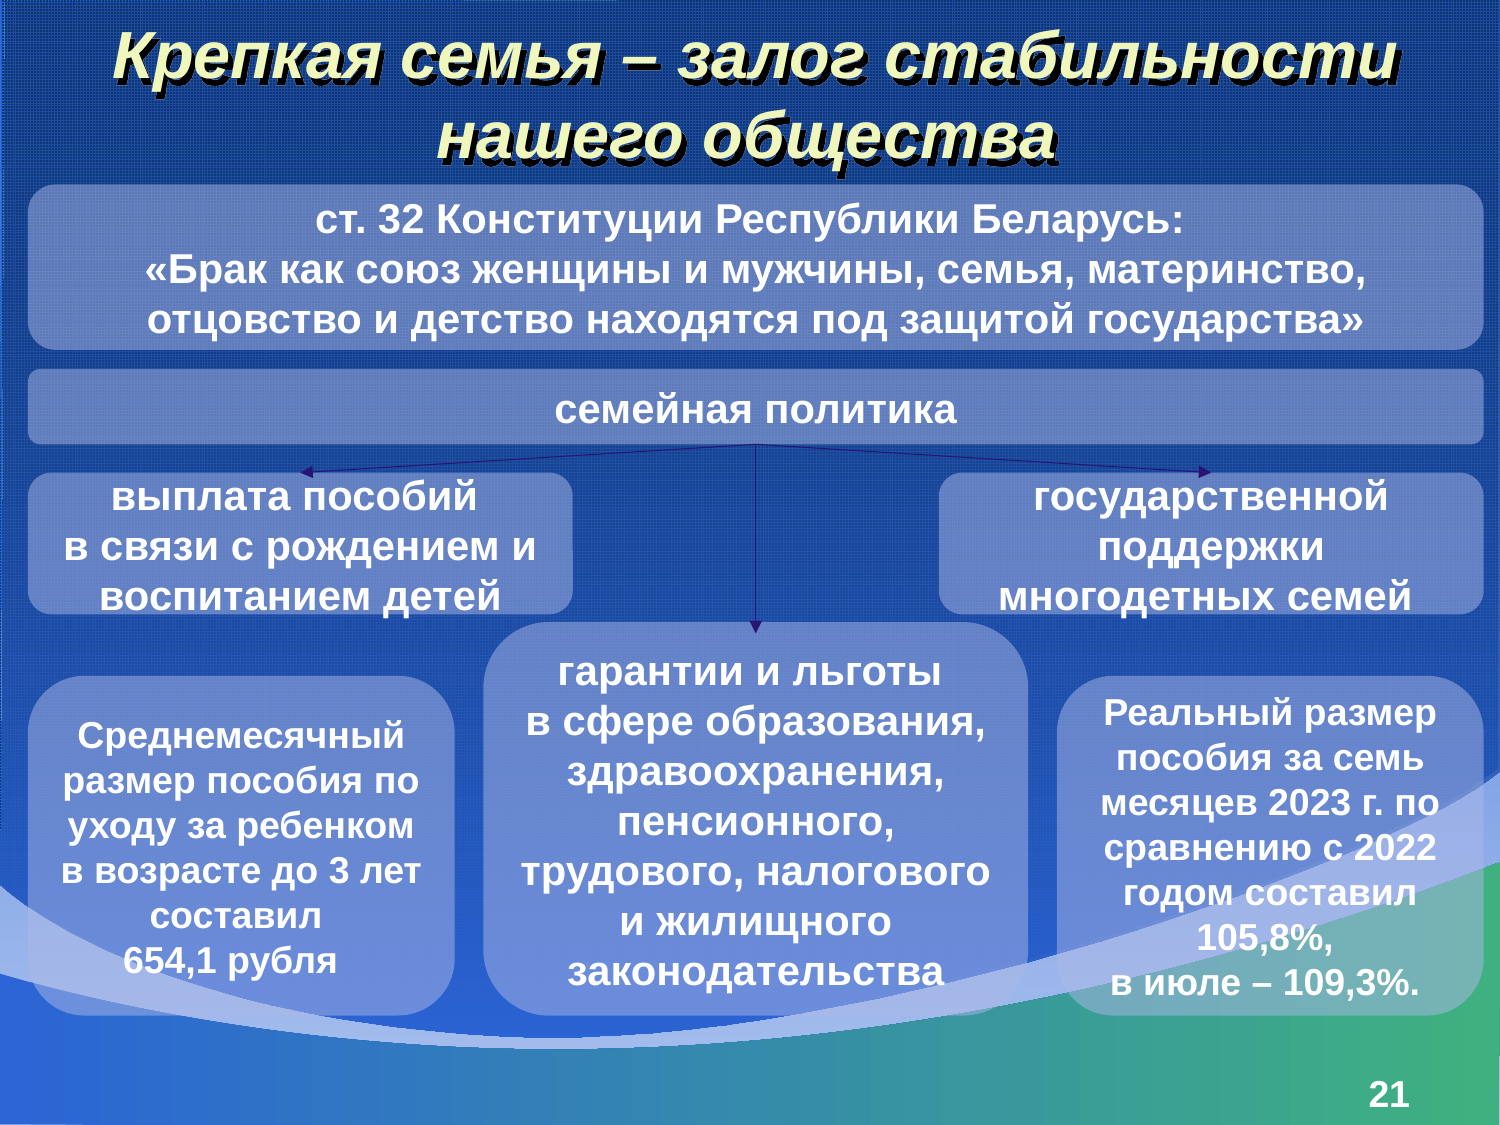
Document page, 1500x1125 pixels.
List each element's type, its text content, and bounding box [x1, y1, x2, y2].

text_box семейная политика [27, 368, 1484, 445]
text_box гарантии и льготы в сфере образования, здравоохранения, пенсионного, трудового, налогового и жилищного законодательства [483, 621, 1029, 1016]
text_box Среднемесячный размер пособия по уходу за ребенком в возрасте до 3 лет составил 654,1 рубля [27, 675, 455, 1016]
slide_number 21 [1074, 1062, 1425, 1103]
text_box государственной поддержки многодетных семей [938, 472, 1484, 615]
text_box ст. 32 Конституции Республики Беларусь: «Брак как союз женщины и мужчины, семья, материнство, отцовство и детство находятся под защитой государства» [27, 184, 1484, 350]
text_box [755, 444, 1212, 473]
text_box Реальный размер пособия за семь месяцев 2023 г. по сравнению с 2022 годом составил 105,8%, в июле – 109,3%. [1056, 675, 1484, 1016]
text_box выплата пособий в связи с рождением и воспитанием детей [27, 472, 573, 615]
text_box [300, 444, 755, 473]
text_box Крепкая семья – залог стабильности нашего общества [5, 0, 1500, 185]
